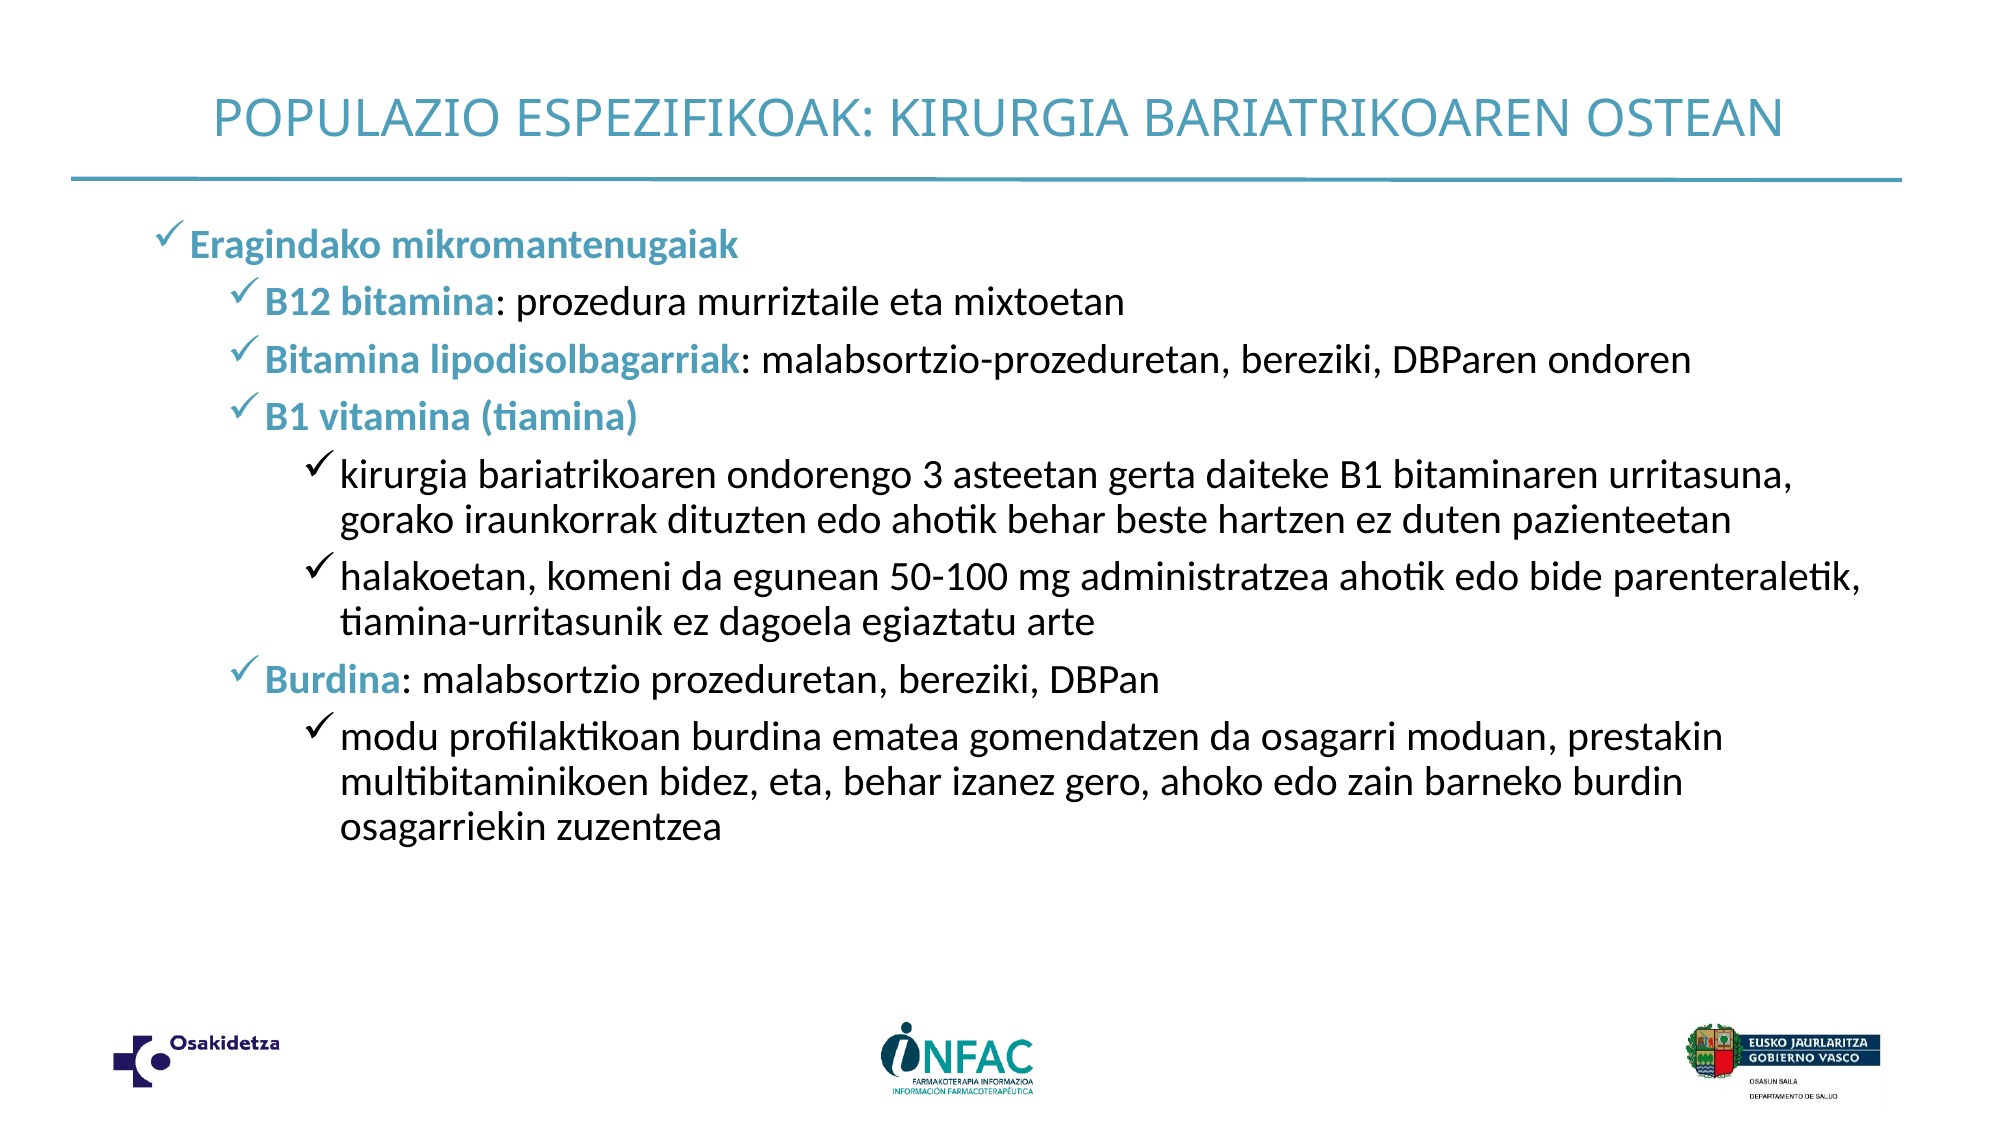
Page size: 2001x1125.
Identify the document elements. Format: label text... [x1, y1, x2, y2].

list Eragindako mikromantenugaiak B12 bitamina: prozedura murriztaile eta mixtoetan Bitamina lipodisolbagarriak: malabsortzio-prozeduretan, bereziki, DBParen ondoren B1 vitamina (tiamina) kirurgia bariatrikoaren ondorengo 3 asteetan gerta daiteke B1 bitaminaren urritasuna, gorako iraunkorrak dituzten edo ahotik behar beste hartzen ez duten pazienteetan halakoetan, komeni da egunean 50-100 mg administratzea ahotik edo bide parenteraletik, tiamina-urritasunik ez dagoela egiaztatu arte Burdina: malabsortzio prozeduretan, bereziki, DBPan modu profilaktikoan burdina ematea gomendatzen da osagarri moduan, prestakin multibitaminikoen bidez, eta, behar izanez gero, ahoko edo zain barneko burdin osagarriekin zuzentzea [137, 214, 1903, 1036]
title POPULAZIO ESPEZIFIKOAK: KIRURGIA BARIATRIKOAREN OSTEAN [137, 59, 1863, 177]
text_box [101, 1014, 1883, 1110]
